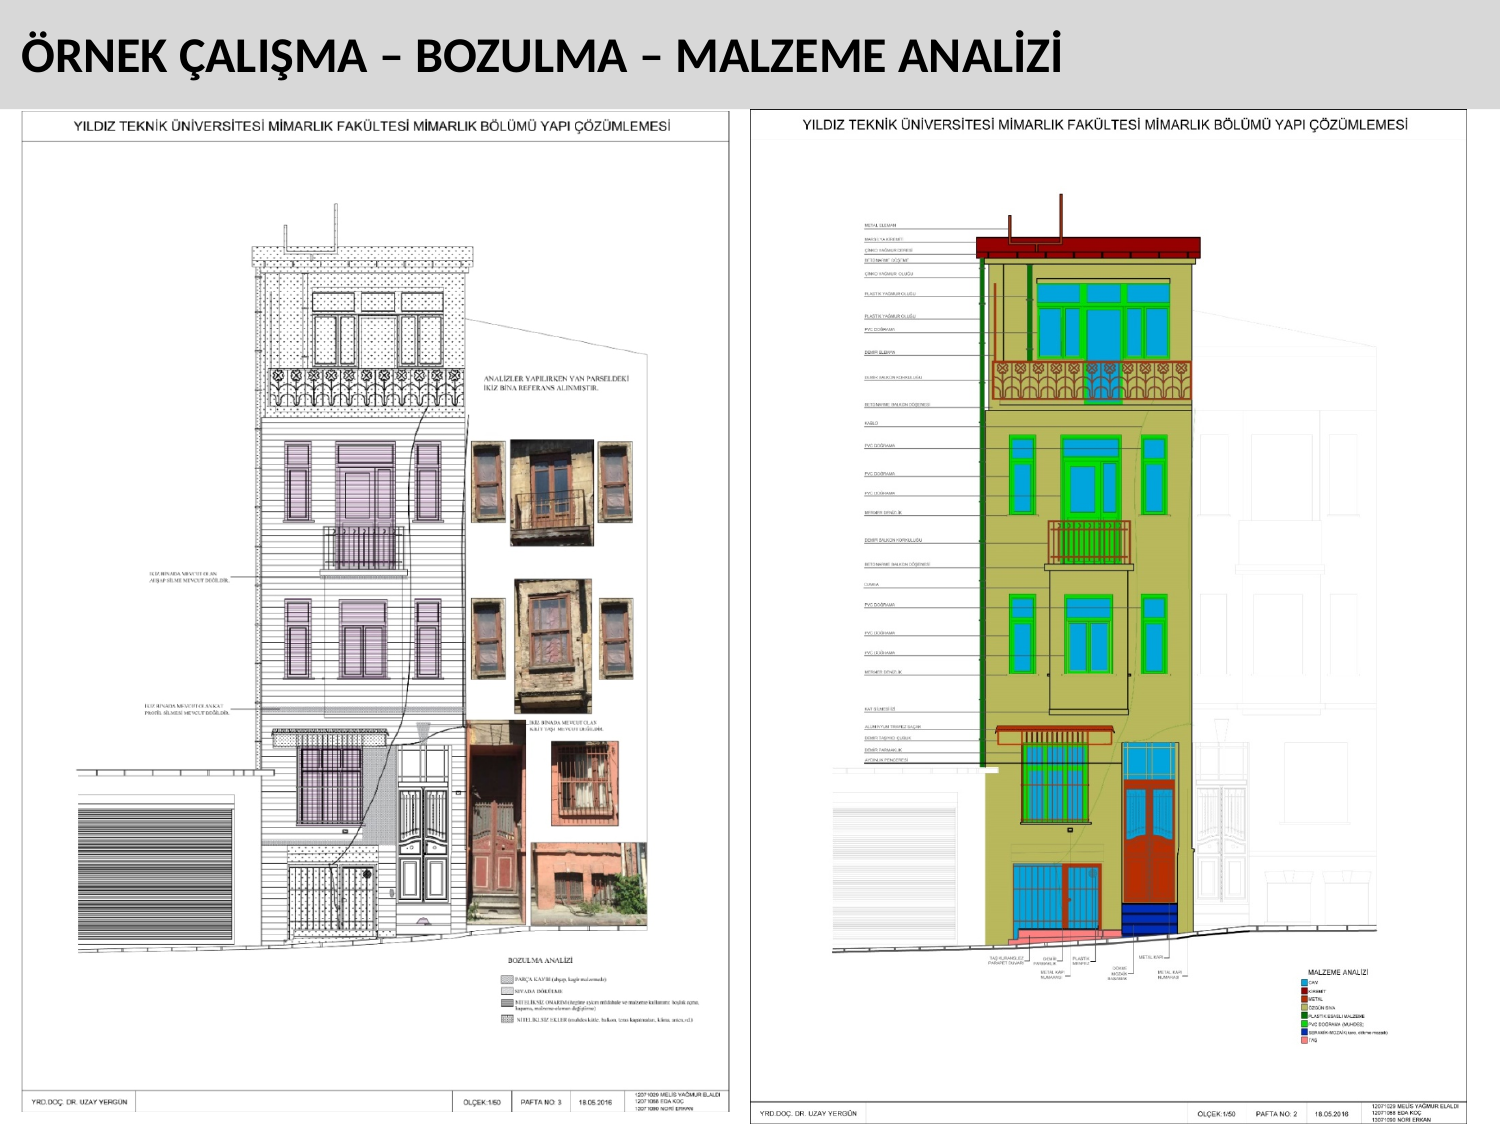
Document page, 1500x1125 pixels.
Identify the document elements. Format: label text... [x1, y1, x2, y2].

text_box ÖRNEK ÇALIŞMA – BOZULMA – MALZEME ANALİZİ [6, 14, 1500, 90]
text_box [0, 0, 1500, 110]
picture [0, 109, 1467, 1124]
